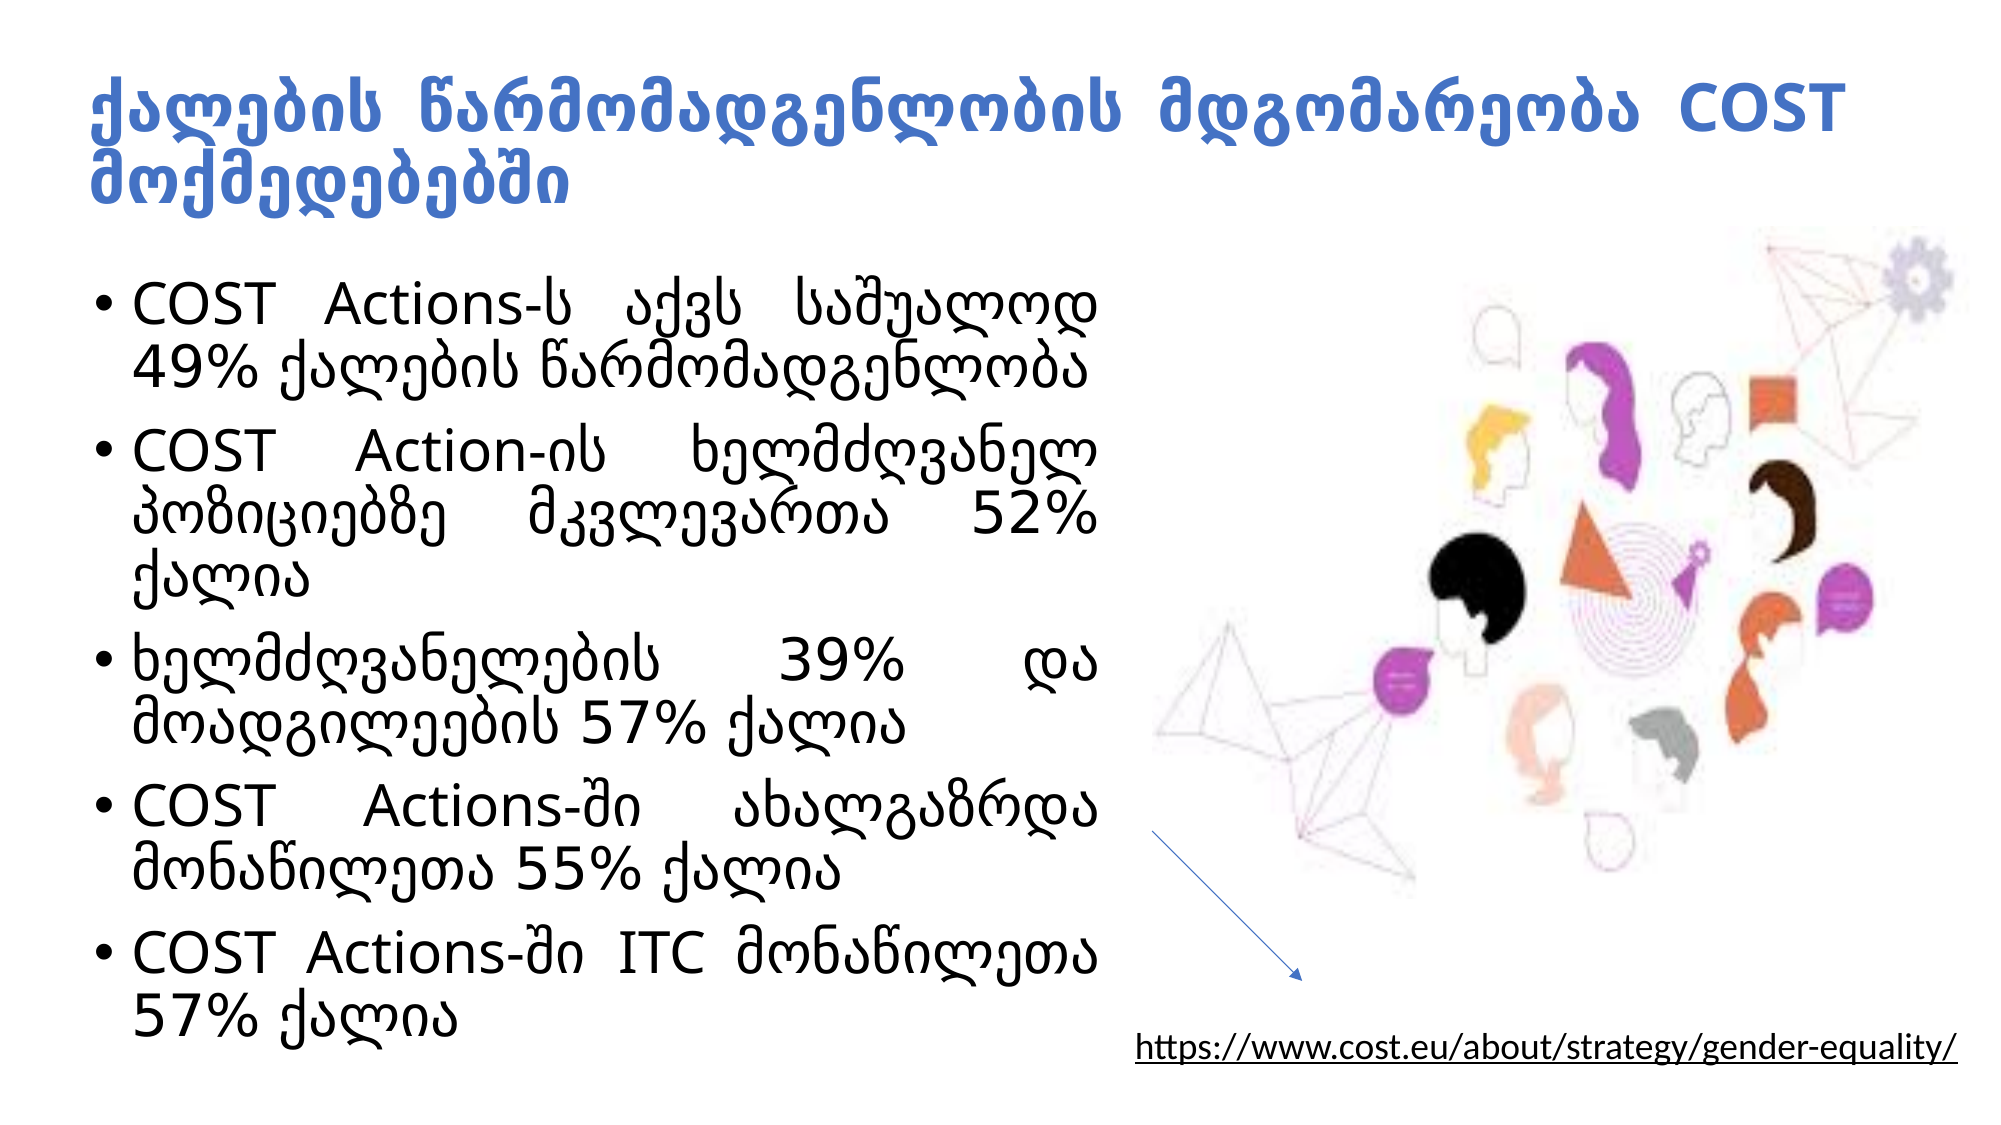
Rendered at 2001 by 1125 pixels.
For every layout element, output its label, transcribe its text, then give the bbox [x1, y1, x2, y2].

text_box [1152, 830, 1303, 981]
picture [1152, 226, 1979, 899]
title ქალების წარმომადგენლობის მდგომარეობა COST მოქმედებებში [73, 59, 1863, 233]
list COST Actions-ს აქვს საშუალოდ 49% ქალების წარმომადგენლობა COST Action-ის ხელმძღვანელ პოზიციებზე მკვლევართა 52% ქალია ხელმძღვანელების 39% და მოადგილეების 57% ქალია COST Actions-ში ახალგაზრდა მონაწილეთა 55% ქალია COST Actions-ში ITC მონაწილეთა 57% ქალია [78, 176, 1116, 1109]
text_box https://www.cost.eu/about/strategy/gender-equality/ [1120, 1014, 1982, 1075]
